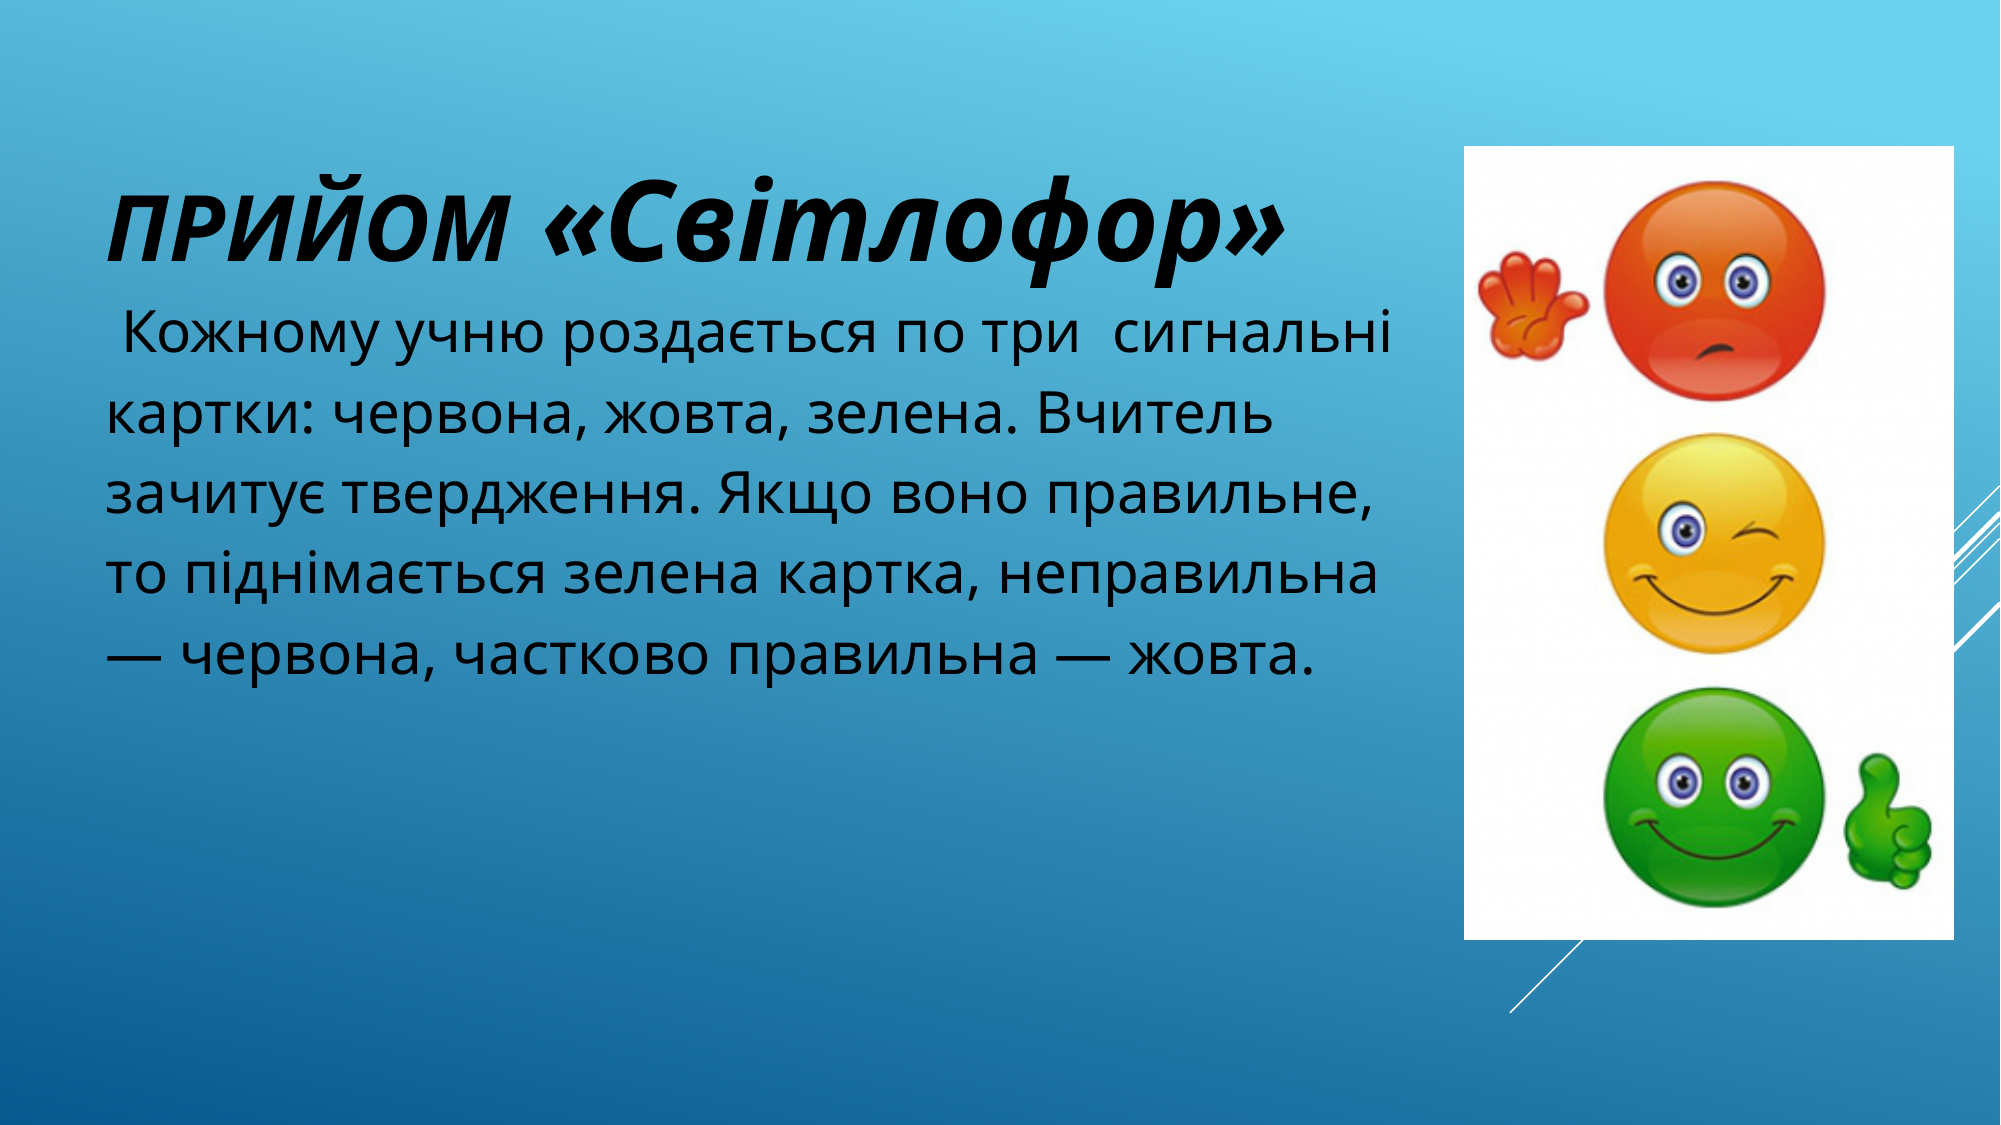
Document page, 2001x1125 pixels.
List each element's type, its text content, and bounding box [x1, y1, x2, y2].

text_box ПРИЙОМ «Світлофор» Кожному учню роздається по три сигнальні картки: червона, жовта, зелена. Вчитель зачитує твердження. Якщо воно правильне, то піднімається зелена картка, неправильна — червона, частково правильна — жовта. [91, 121, 1420, 694]
picture [1464, 146, 1955, 941]
